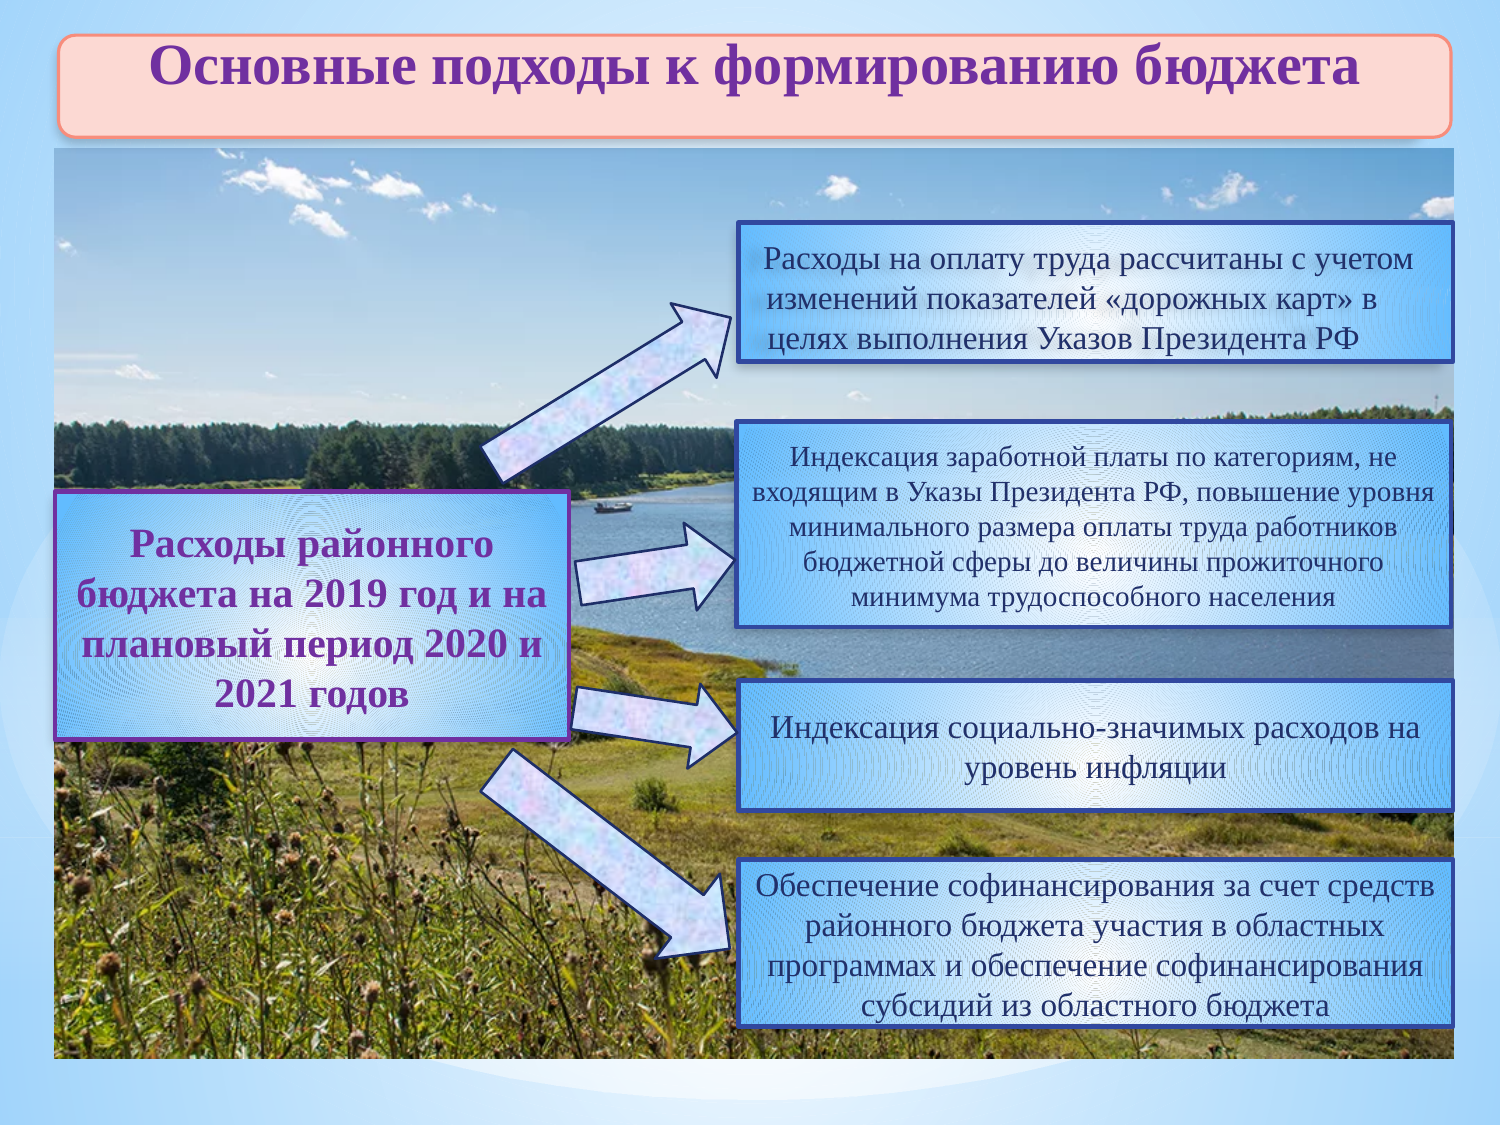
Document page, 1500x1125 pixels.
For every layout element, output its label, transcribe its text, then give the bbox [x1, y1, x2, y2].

text_box Основные подходы к формированию бюджета Расходы на оплату труда рассчитаны с учетом изменений показателей «дорожных карт» в целях выполнения Указов Президента РФ [57, 34, 1452, 139]
picture [54, 148, 1454, 1059]
